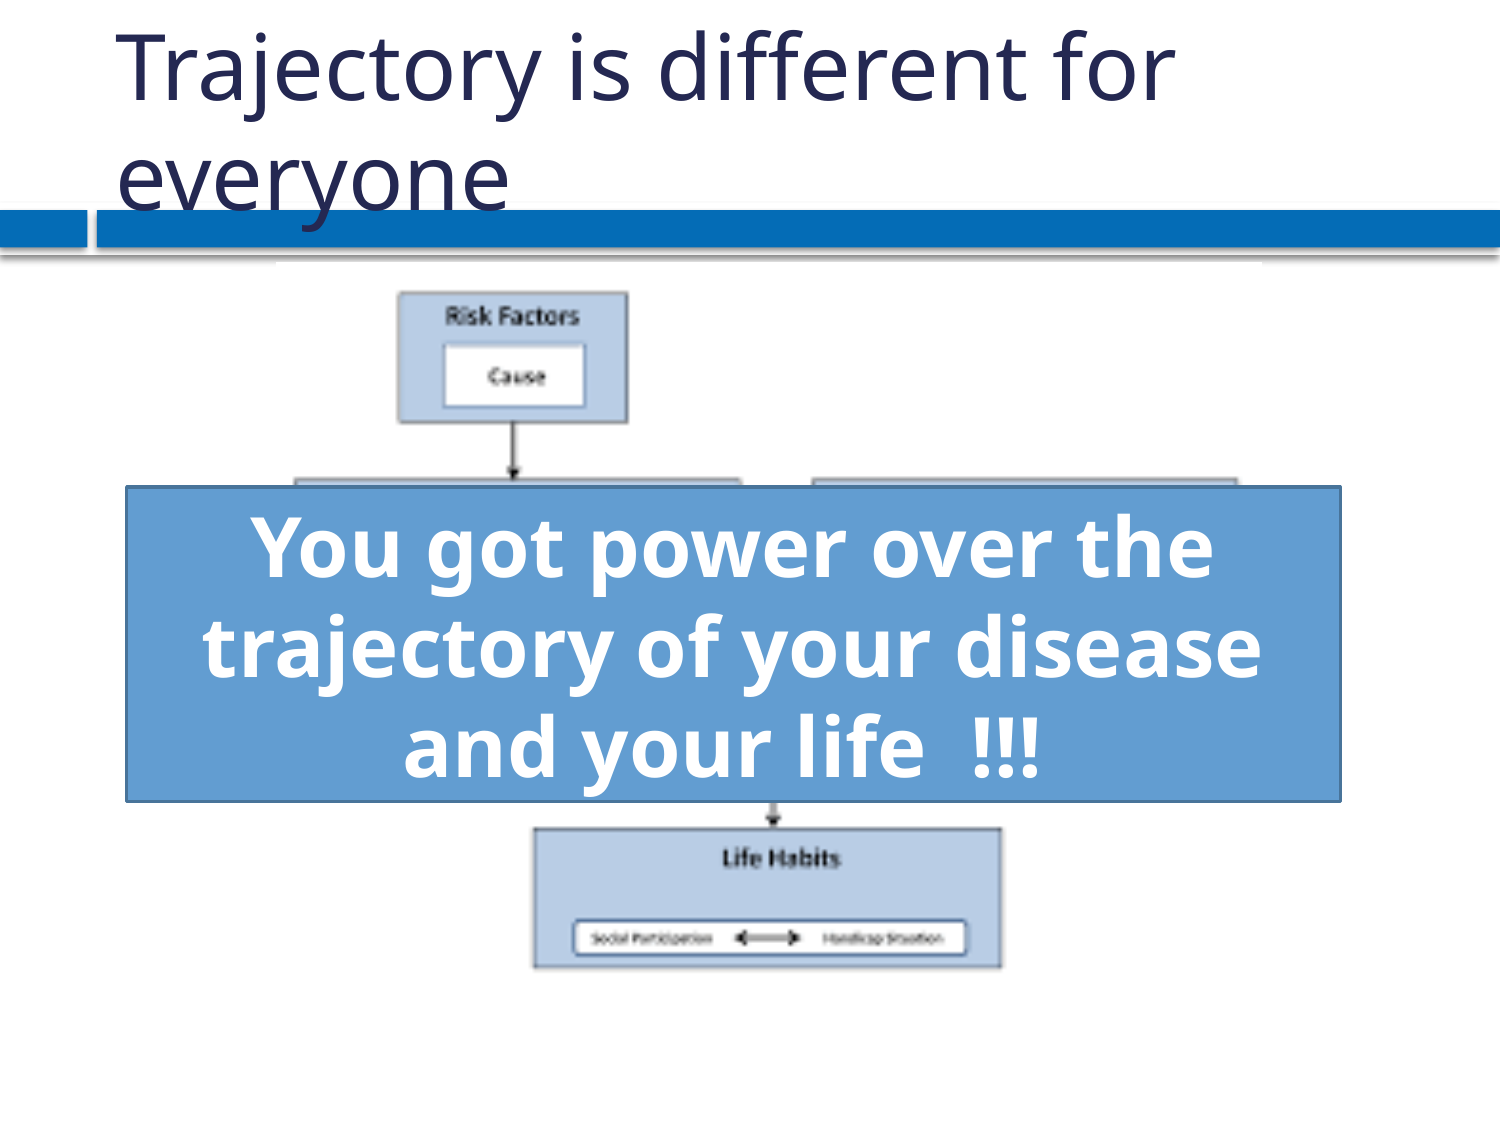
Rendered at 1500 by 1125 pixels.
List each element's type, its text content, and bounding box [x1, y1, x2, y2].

title Trajectory is different for everyone [100, 37, 1438, 200]
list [100, 262, 1439, 1001]
